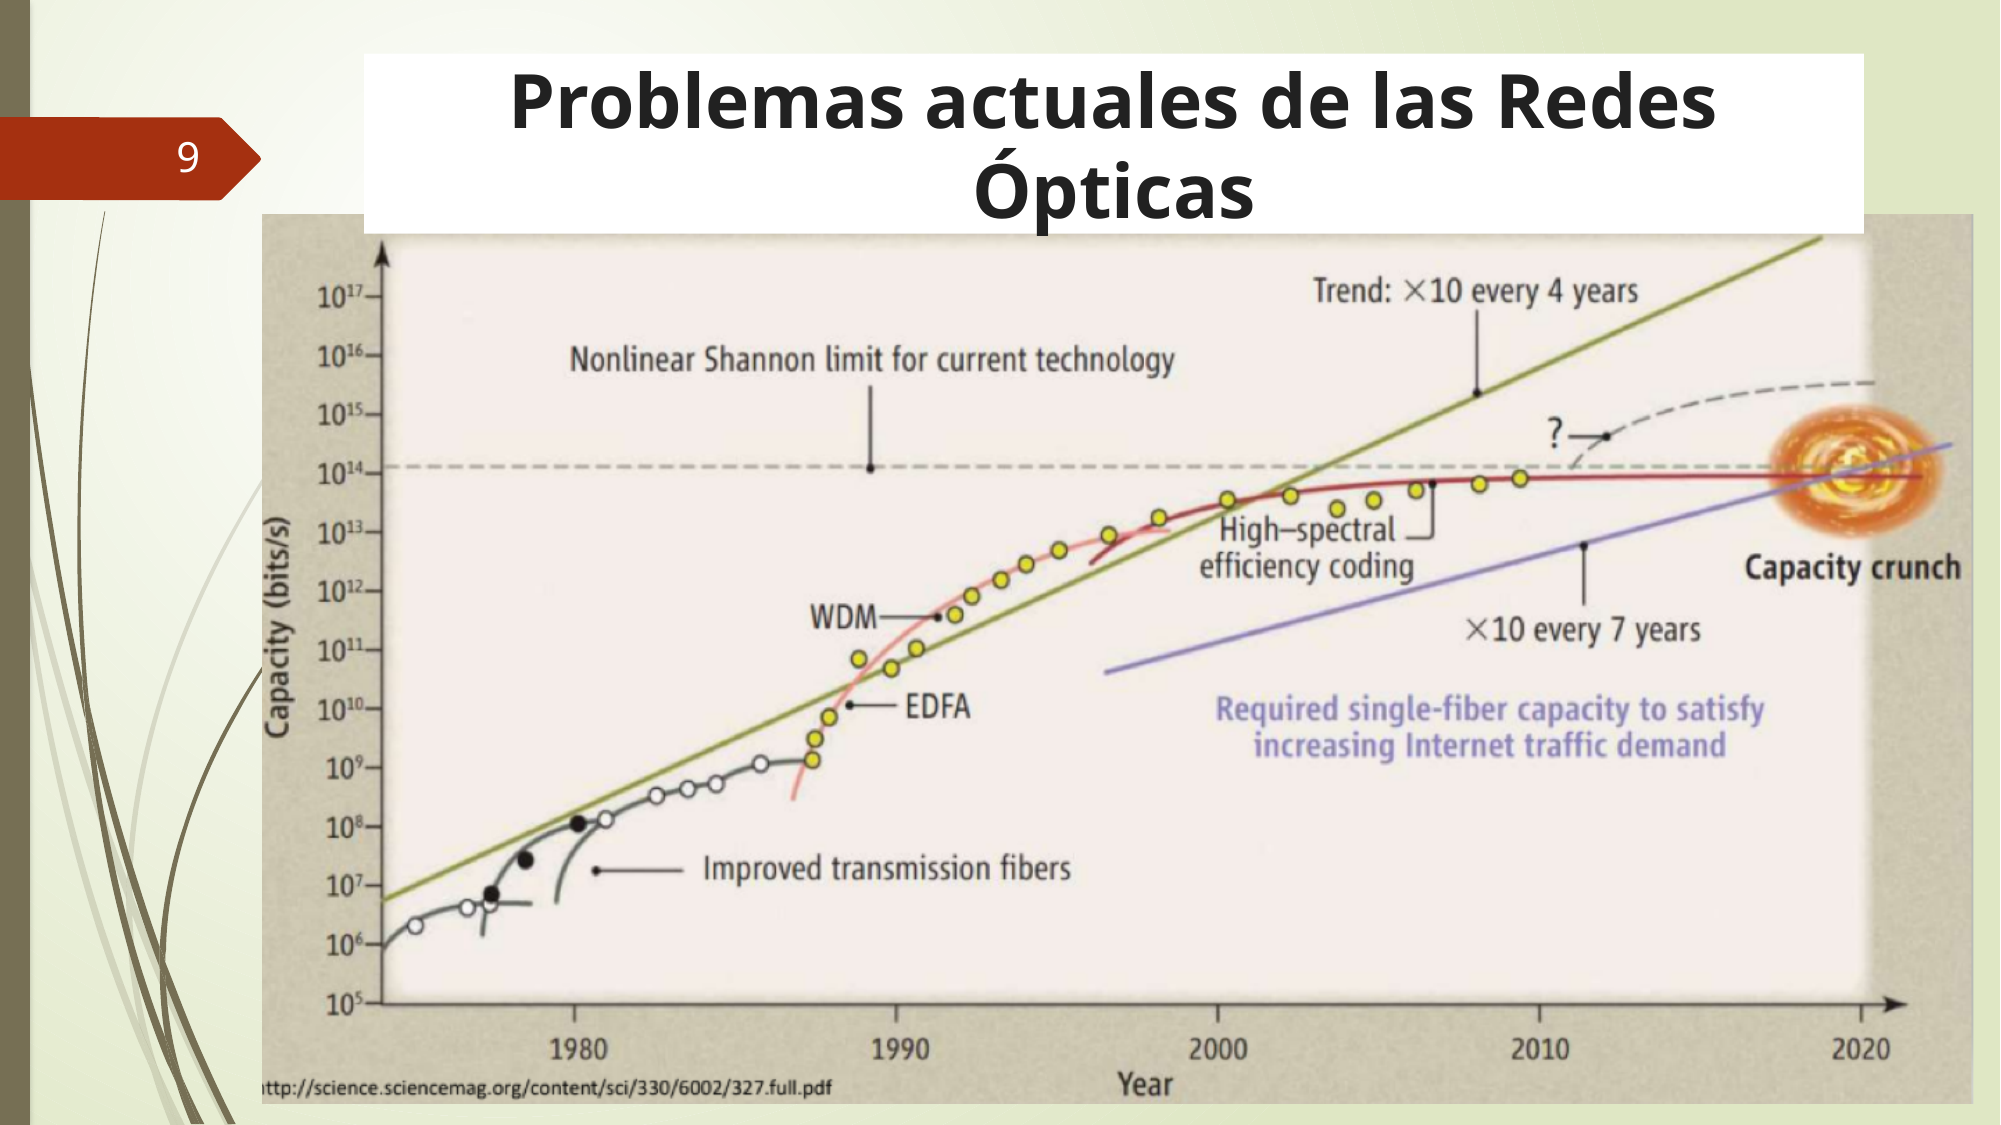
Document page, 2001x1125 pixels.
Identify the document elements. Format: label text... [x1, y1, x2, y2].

slide_number 9 [87, 129, 216, 190]
text_box Problemas actuales de las Redes Ópticas [364, 53, 1864, 213]
picture [261, 213, 1974, 1104]
